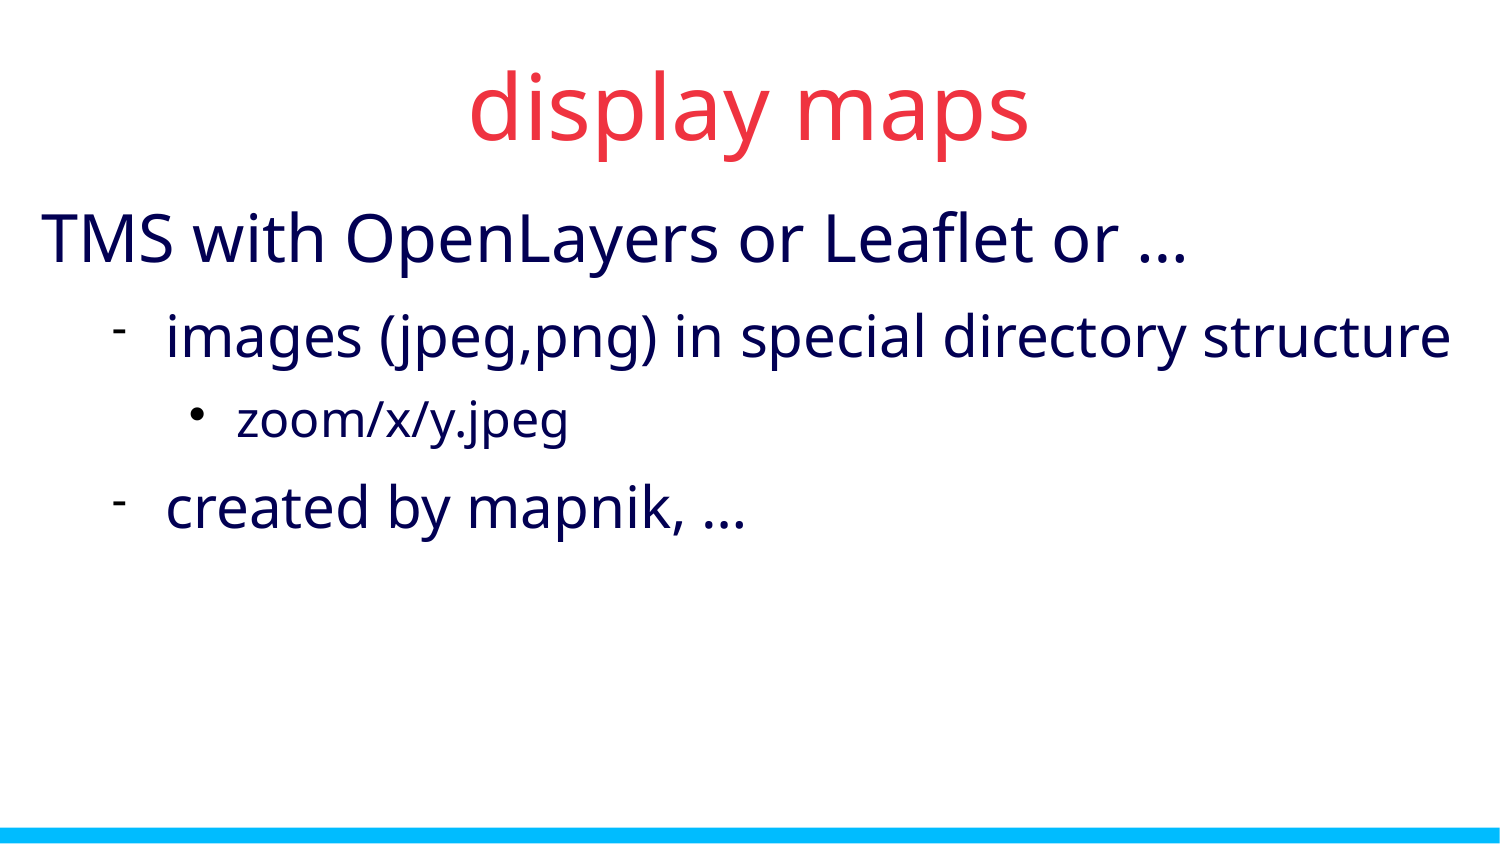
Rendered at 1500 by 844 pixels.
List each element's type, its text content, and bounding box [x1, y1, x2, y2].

text_box display maps [74, 33, 1425, 175]
text_box TMS with OpenLayers or Leaflet or … images (jpeg,png) in special directory structure zoom/x/y.jpeg created by mapnik, … [23, 195, 1477, 804]
